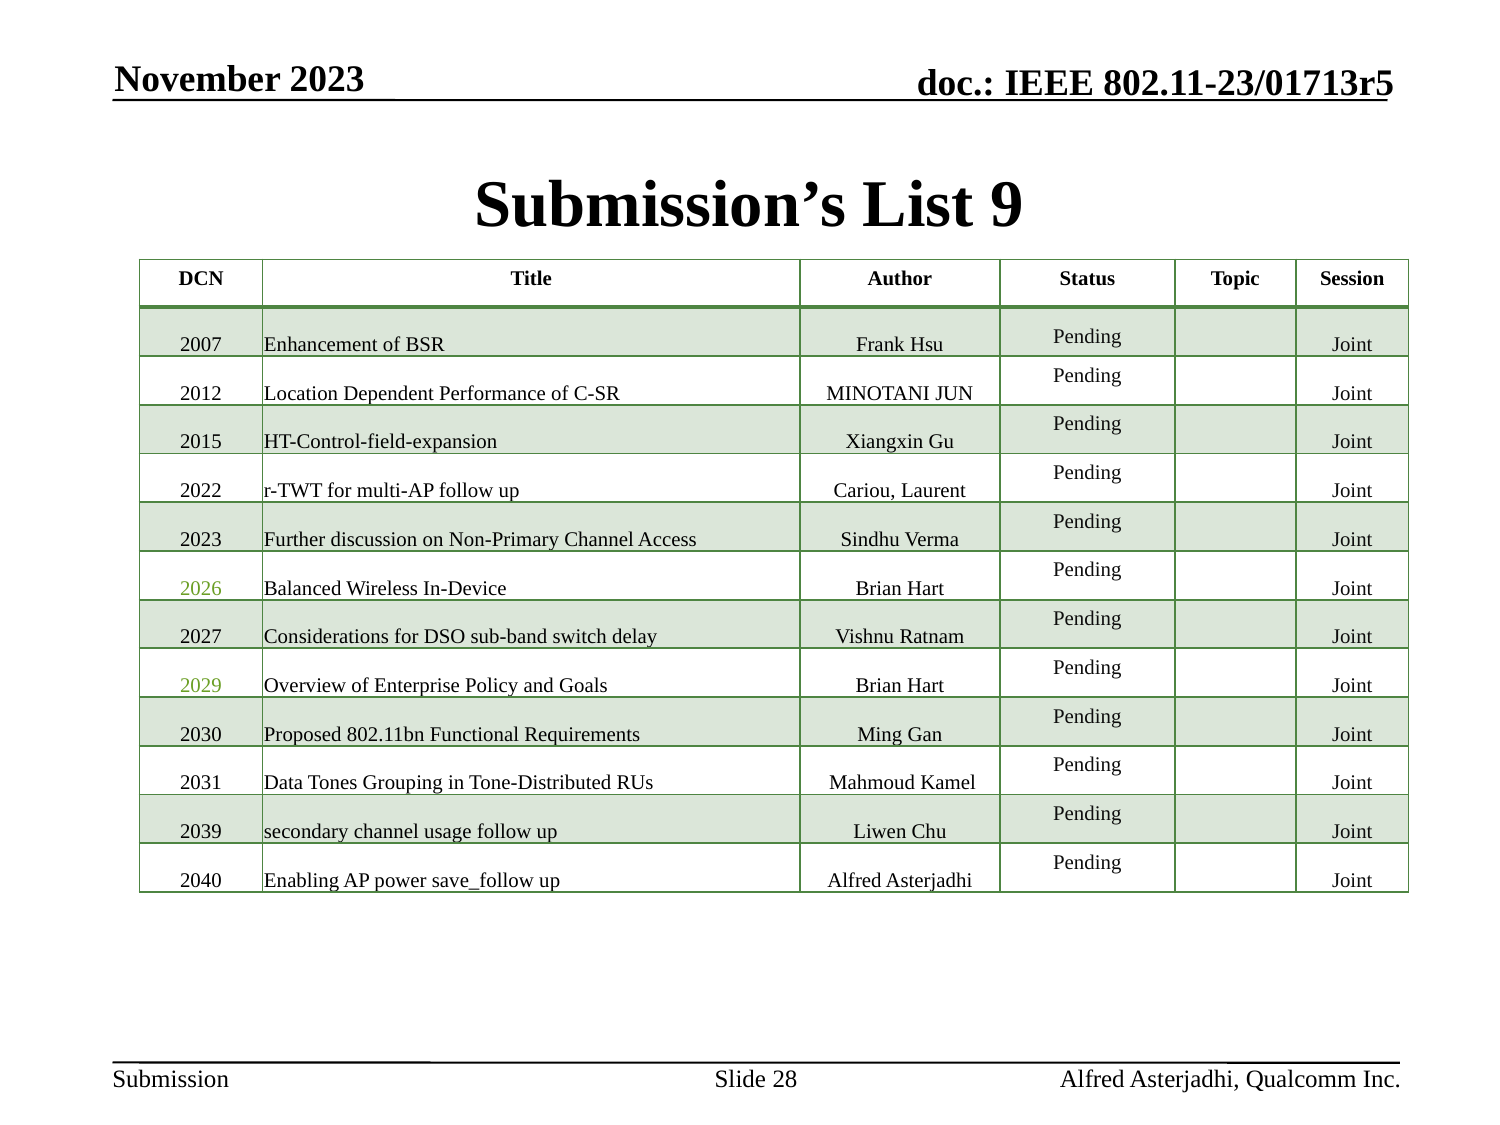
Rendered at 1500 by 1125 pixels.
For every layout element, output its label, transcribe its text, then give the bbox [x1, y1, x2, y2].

table_header Topic [1176, 260, 1295, 305]
table_cell Alfred Asterjadhi [801, 844, 999, 891]
table_cell Considerations for DSO sub-band switch delay [263, 601, 799, 647]
table_cell 2026 [140, 552, 262, 599]
table_cell Pending [1001, 357, 1174, 404]
table_cell Enabling AP power save_follow up [263, 844, 799, 891]
table_cell HT-Control-field-expansion [263, 406, 799, 453]
table_cell Pending [1001, 454, 1174, 501]
table_cell Joint [1297, 406, 1408, 453]
table_cell [1176, 454, 1295, 501]
table_cell Pending [1001, 601, 1174, 647]
table_cell [1176, 503, 1295, 550]
table_cell Data Tones Grouping in Tone-Distributed RUs [263, 747, 799, 794]
table_cell Mahmoud Kamel [801, 747, 999, 794]
table_cell 2015 [140, 406, 262, 453]
table_cell Sindhu Verma [801, 503, 999, 550]
table_cell Pending [1001, 795, 1174, 842]
table_cell Pending [1001, 503, 1174, 550]
table_cell [1176, 747, 1295, 794]
table_cell secondary channel usage follow up [263, 795, 799, 842]
table_cell Joint [1297, 309, 1408, 355]
table_cell 2040 [140, 844, 262, 891]
table_cell Joint [1297, 454, 1408, 501]
table_cell 2029 [140, 649, 262, 696]
table_cell [1176, 357, 1295, 404]
title Submission’s List 9 [112, 112, 1388, 288]
table_cell Further discussion on Non-Primary Channel Access [263, 503, 799, 550]
table_cell [1176, 309, 1295, 355]
slide_number Slide 28 [712, 1061, 800, 1123]
table_cell Pending [1001, 406, 1174, 453]
table_cell Pending [1001, 649, 1174, 696]
table_cell Enhancement of BSR [263, 309, 799, 355]
table_cell Pending [1001, 747, 1174, 794]
table_cell Pending [1001, 698, 1174, 745]
table_cell Xiangxin Gu [801, 406, 999, 453]
table_cell 2027 [140, 601, 262, 647]
table_cell Joint [1297, 601, 1408, 647]
table_cell 2012 [140, 357, 262, 404]
table_cell Balanced Wireless In-Device [263, 552, 799, 599]
table_cell Overview of Enterprise Policy and Goals [263, 649, 799, 696]
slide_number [114, 54, 423, 100]
table_cell 2030 [140, 698, 262, 745]
table_header Title [263, 260, 799, 305]
table_cell 2039 [140, 795, 262, 842]
table_header Session [1297, 260, 1408, 305]
table_cell Location Dependent Performance of C-SR [263, 357, 799, 404]
table_cell Proposed 802.11bn Functional Requirements [263, 698, 799, 745]
table_cell Cariou, Laurent [801, 454, 999, 501]
table_cell 2023 [140, 503, 262, 550]
table_cell Pending [1001, 844, 1174, 891]
table_cell [1176, 844, 1295, 891]
table_cell Frank Hsu [801, 309, 999, 355]
table_cell Joint [1297, 795, 1408, 842]
table_cell [1176, 406, 1295, 453]
table_cell Brian Hart [801, 649, 999, 696]
table_cell Joint [1297, 357, 1408, 404]
table_cell r-TWT for multi-AP follow up [263, 454, 799, 501]
table_cell Liwen Chu [801, 795, 999, 842]
table_cell Joint [1297, 649, 1408, 696]
table_header Status [1001, 260, 1174, 305]
table_cell Pending [1001, 552, 1174, 599]
table_header DCN [140, 260, 262, 305]
table_cell [1176, 795, 1295, 842]
footer Alfred Asterjadhi, Qualcomm Inc. [878, 1061, 1402, 1093]
table_cell Joint [1297, 844, 1408, 891]
table_cell Joint [1297, 552, 1408, 599]
table_cell Joint [1297, 698, 1408, 745]
table_header Author [801, 260, 999, 305]
table_cell Pending [1001, 309, 1174, 355]
table_cell [1176, 552, 1295, 599]
table_cell 2022 [140, 454, 262, 501]
table_cell 2031 [140, 747, 262, 794]
table_cell [1176, 649, 1295, 696]
table_cell Joint [1297, 503, 1408, 550]
table_cell MINOTANI JUN [801, 357, 999, 404]
table_cell [1176, 601, 1295, 647]
table_cell Brian Hart [801, 552, 999, 599]
table_cell Vishnu Ratnam [801, 601, 999, 647]
table_cell Ming Gan [801, 698, 999, 745]
table_cell 2007 [140, 309, 262, 355]
table_cell Joint [1297, 747, 1408, 794]
table_cell [1176, 698, 1295, 745]
